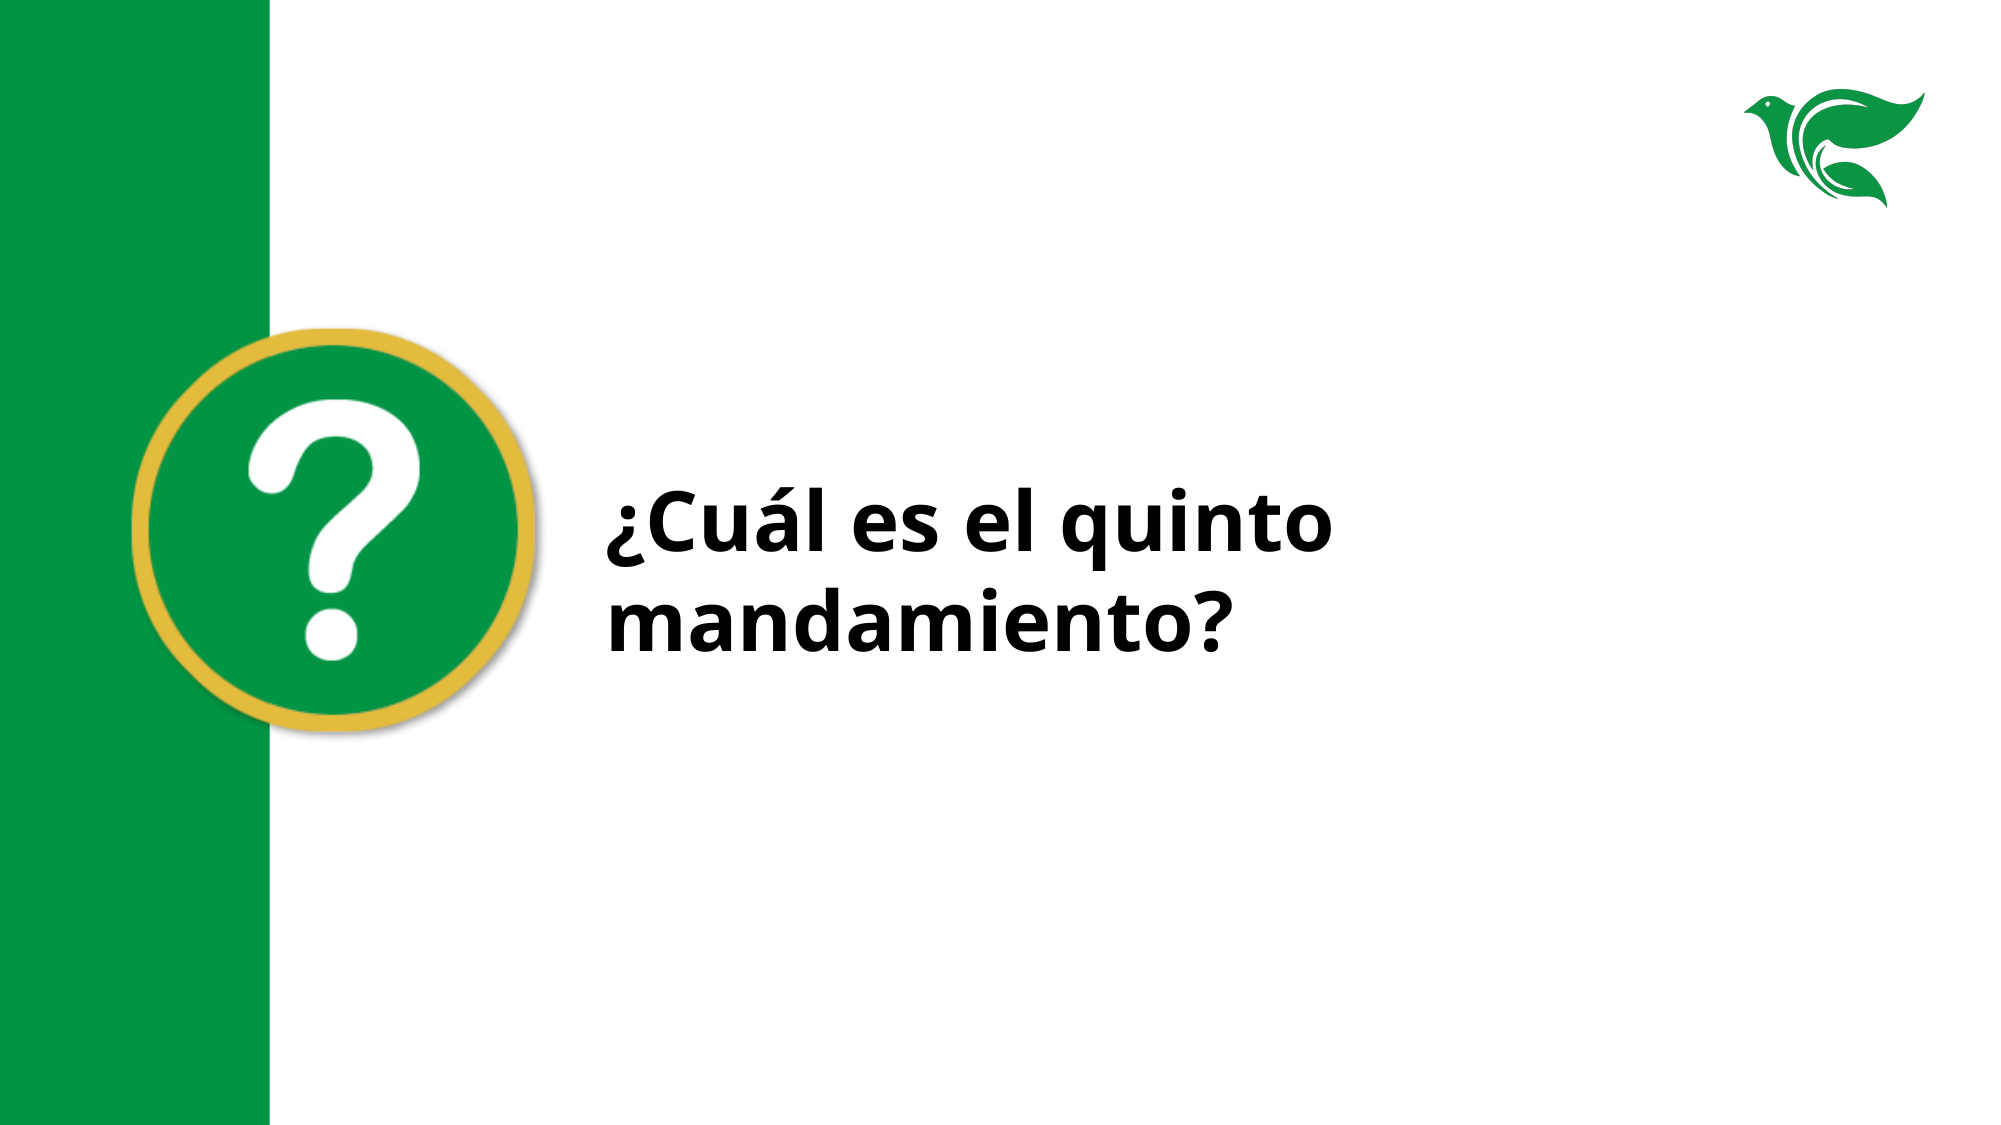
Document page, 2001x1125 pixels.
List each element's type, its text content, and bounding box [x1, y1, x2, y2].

picture [1722, 47, 1953, 240]
picture [77, 254, 592, 783]
text_box ¿Cuál es el quinto mandamiento? [595, 460, 1908, 676]
text_box [0, 0, 270, 1125]
